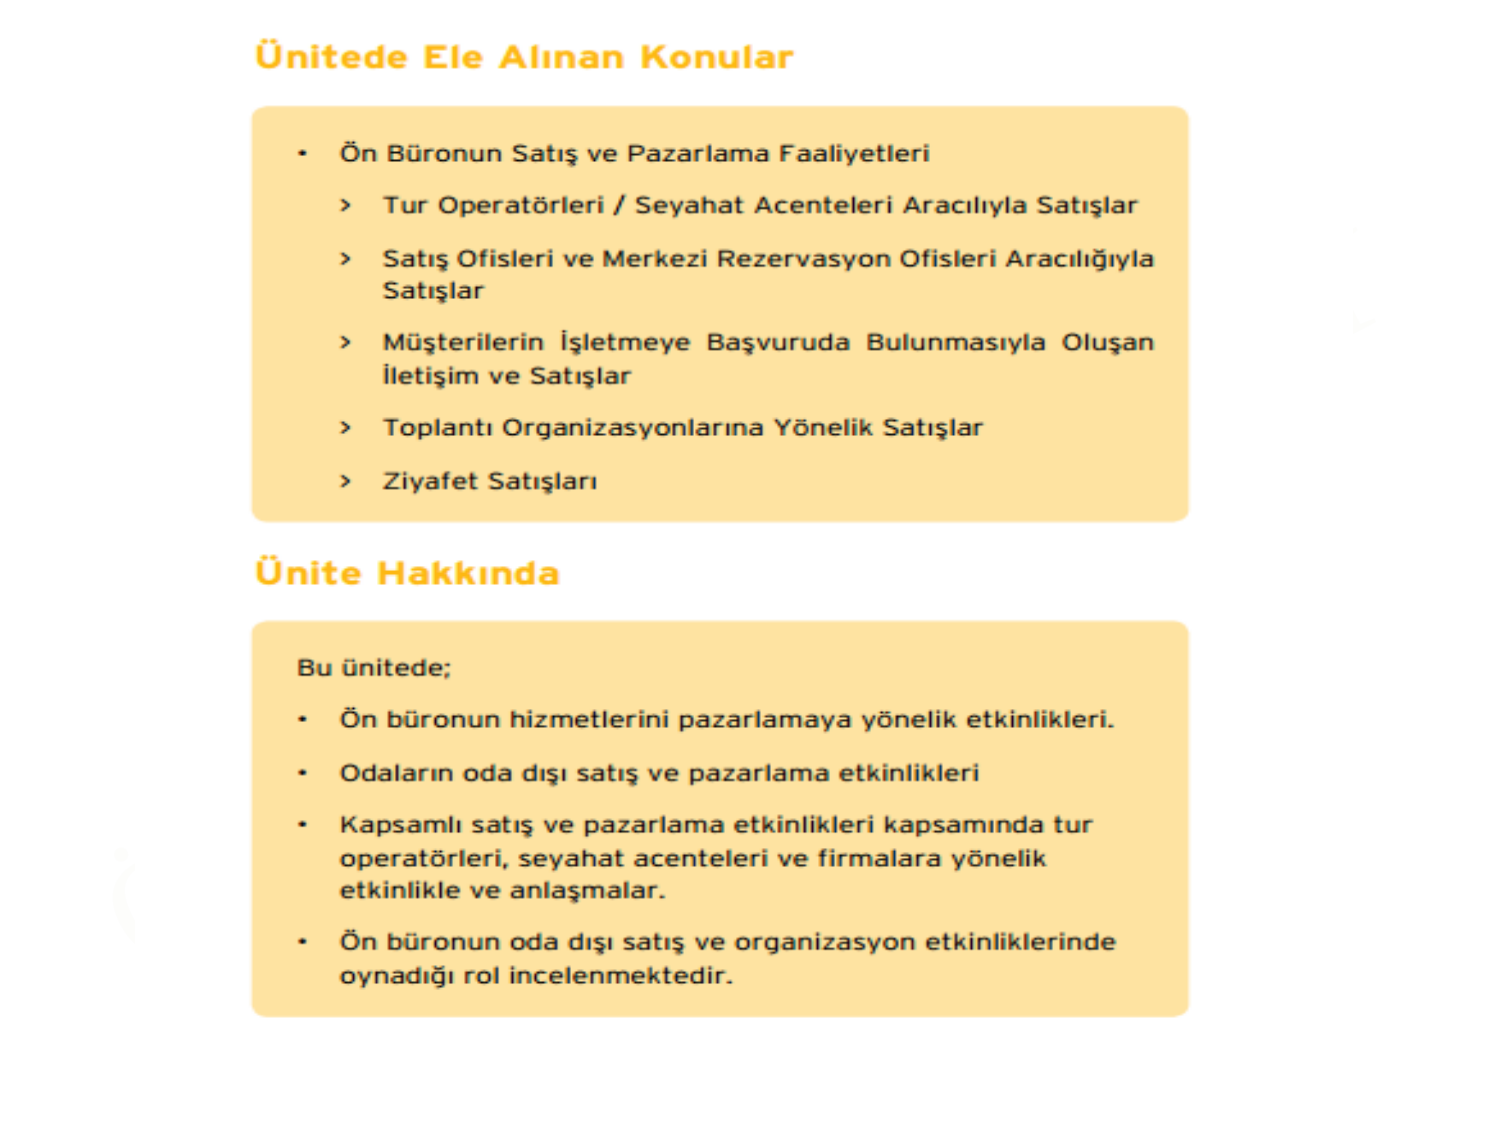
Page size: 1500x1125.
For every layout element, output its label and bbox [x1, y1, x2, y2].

picture [135, 18, 1353, 1125]
